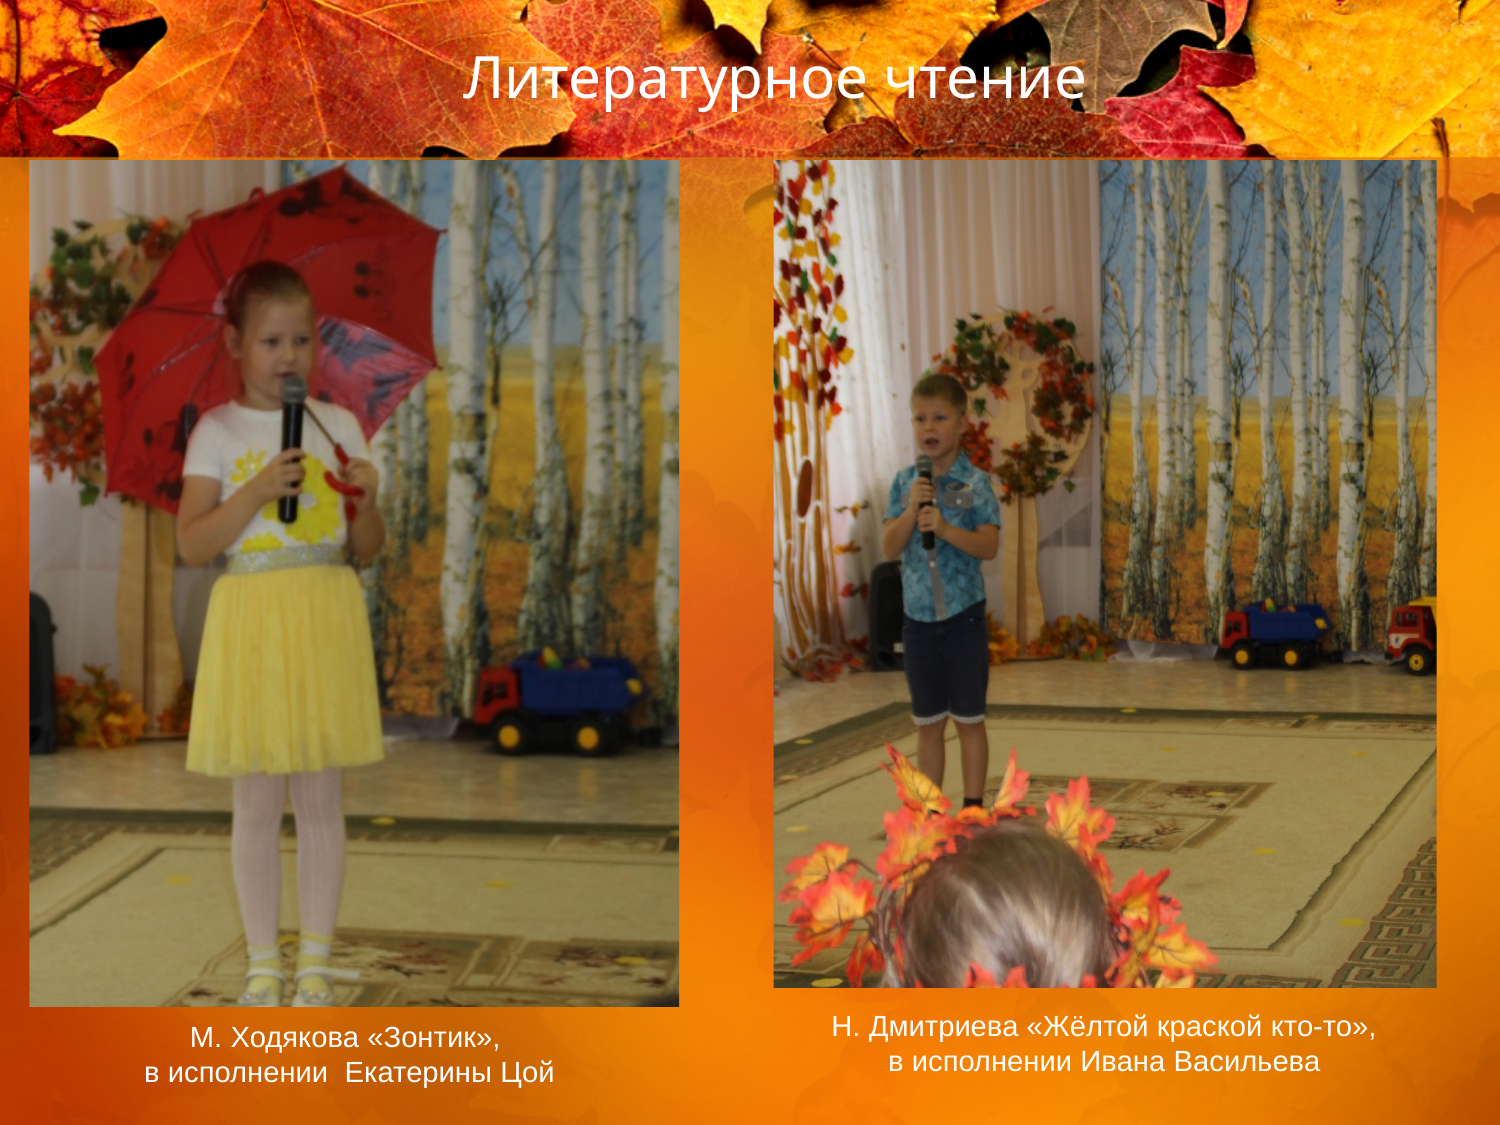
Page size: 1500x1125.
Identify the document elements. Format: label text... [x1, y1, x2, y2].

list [773, 160, 1437, 988]
title Литературное чтение [162, 37, 1388, 113]
text_box Н. Дмитриева «Жёлтой краской кто-то», в исполнении Ивана Васильева [773, 999, 1436, 1085]
picture [0, 0, 1500, 1125]
text_box М. Ходякова «Зонтик», в исполнении Екатерины Цой [0, 1011, 691, 1096]
